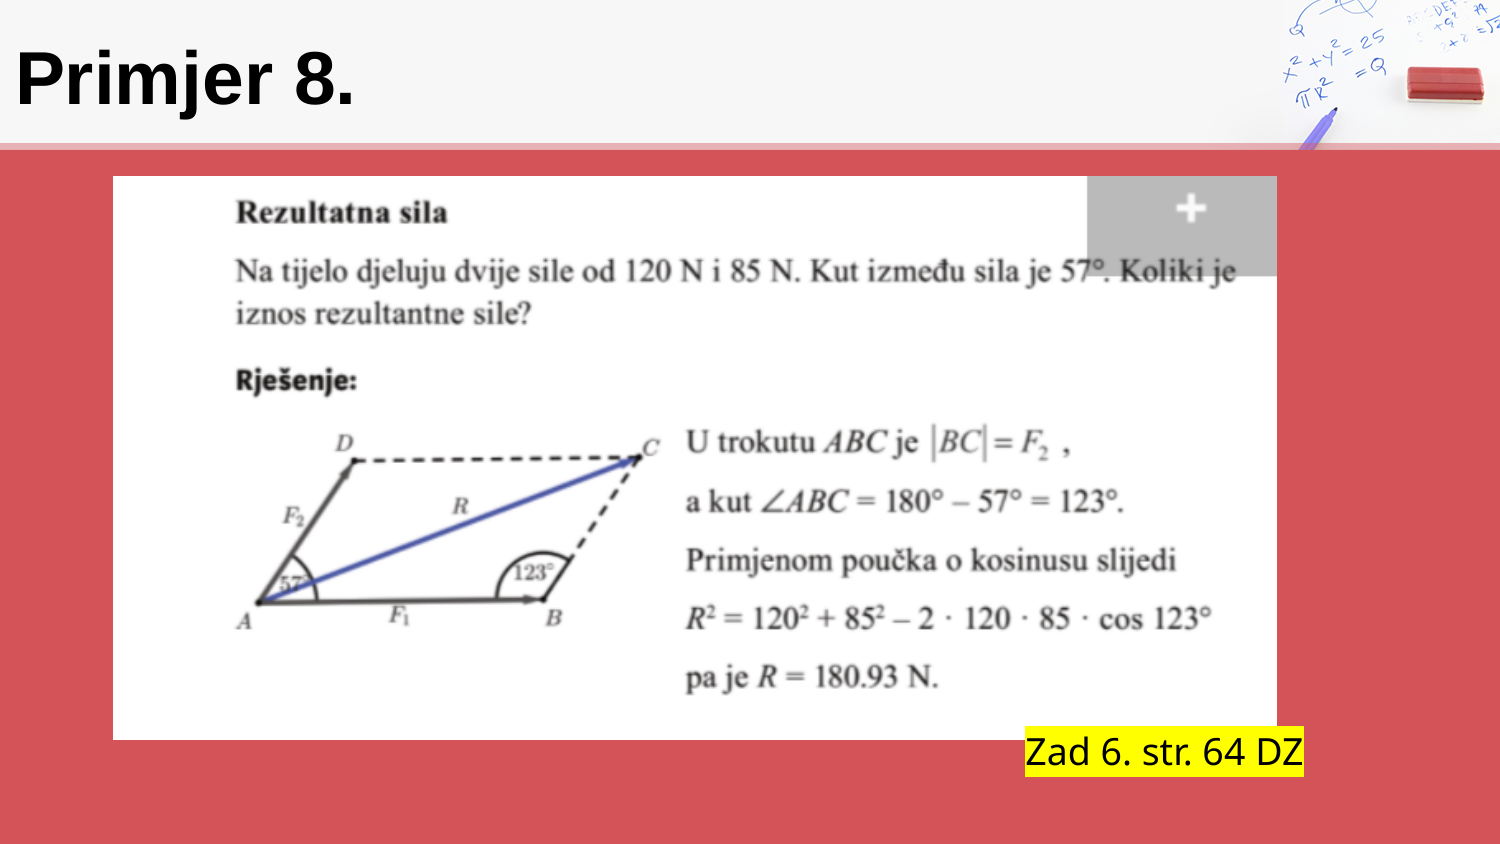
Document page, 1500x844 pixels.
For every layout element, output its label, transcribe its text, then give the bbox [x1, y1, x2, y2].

picture [0, 146, 1500, 844]
picture [0, 0, 1500, 4]
title Primjer 8. [0, 4, 1500, 146]
text_box Zad 6. str. 64 DZ [1010, 721, 1468, 781]
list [112, 176, 1277, 741]
